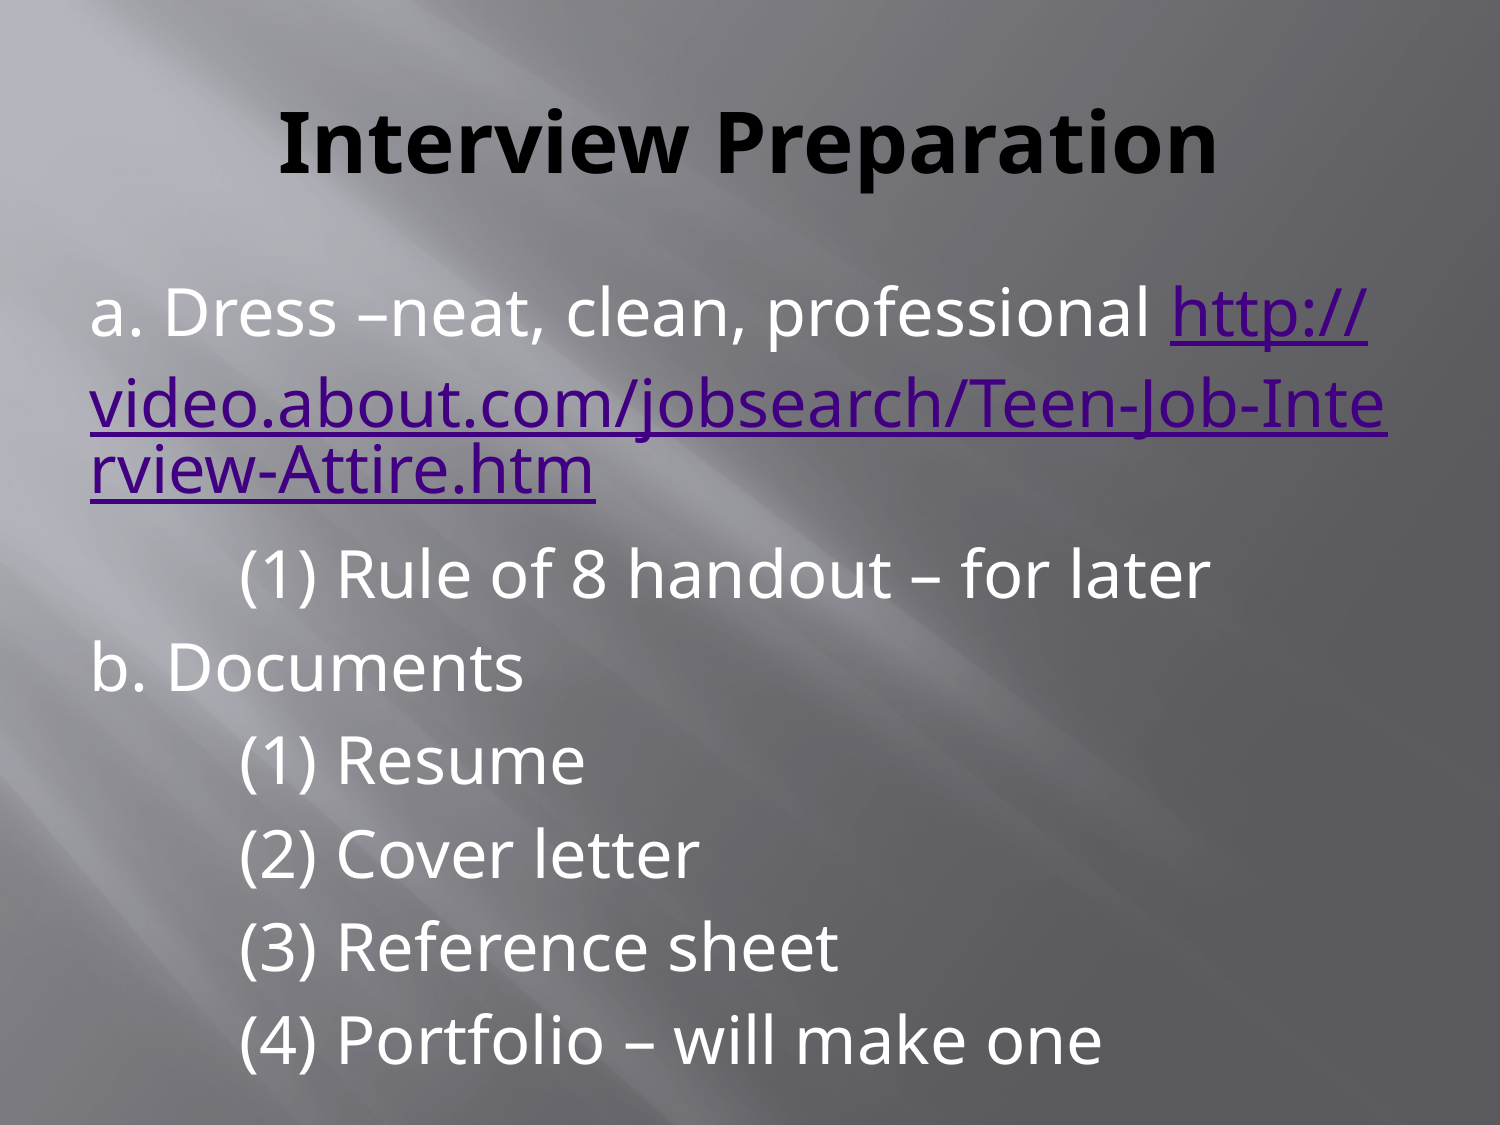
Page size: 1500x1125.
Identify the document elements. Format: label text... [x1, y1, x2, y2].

list a. Dress –neat, clean, professional http://video.about.com/jobsearch/Teen-Job-Interview-Attire.htm (1) Rule of 8 handout – for later b. Documents (1) Resume (2) Cover letter (3) Reference sheet (4) Portfolio – will make one [75, 262, 1425, 1035]
title Interview Preparation [75, 45, 1425, 233]
